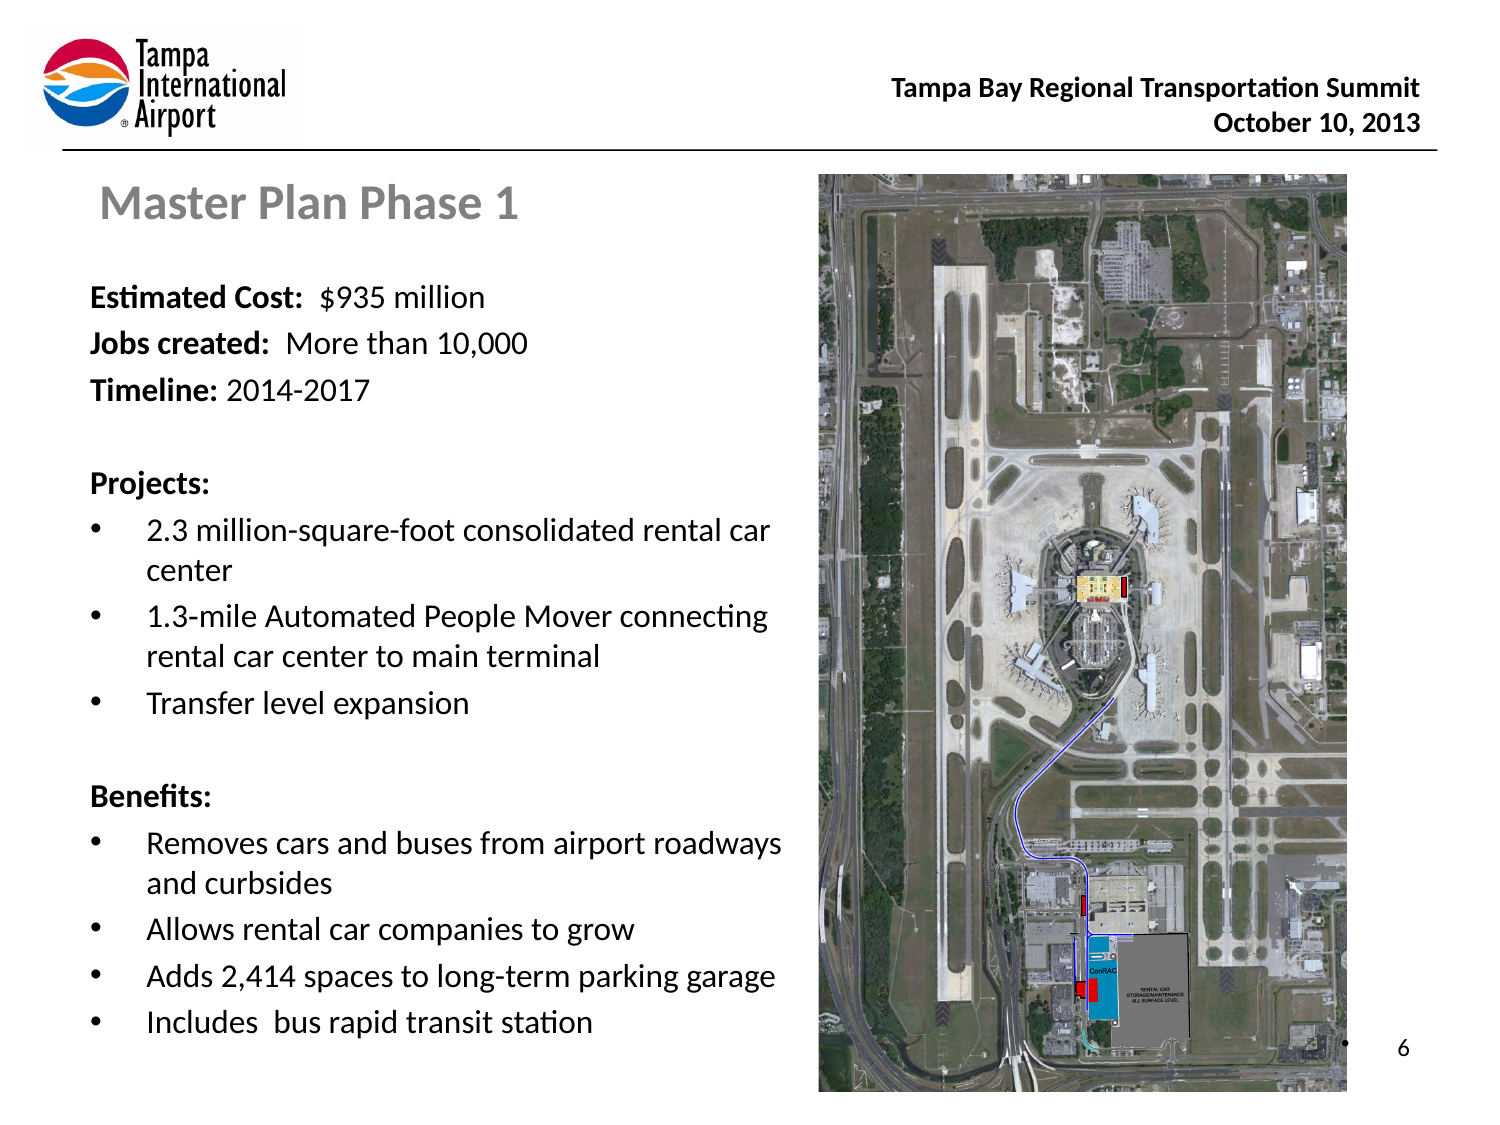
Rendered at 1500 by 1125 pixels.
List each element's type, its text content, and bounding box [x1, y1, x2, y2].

text_box Master Plan Phase 1 [84, 162, 535, 238]
slide_number 6 [1074, 1024, 1425, 1103]
list Estimated Cost: $935 million Jobs created: More than 10,000 Timeline: 2014-2017 Projects: 2.3 million-square-foot consolidated rental car center 1.3‐mile Automated People Mover connecting rental car center to main terminal Transfer level expansion Benefits: Removes cars and buses from airport roadways and curbsides Allows rental car companies to grow Adds 2,414 spaces to long-term parking garage Includes bus rapid transit station [74, 267, 819, 1125]
picture [24, 24, 300, 148]
picture [818, 174, 1348, 1093]
